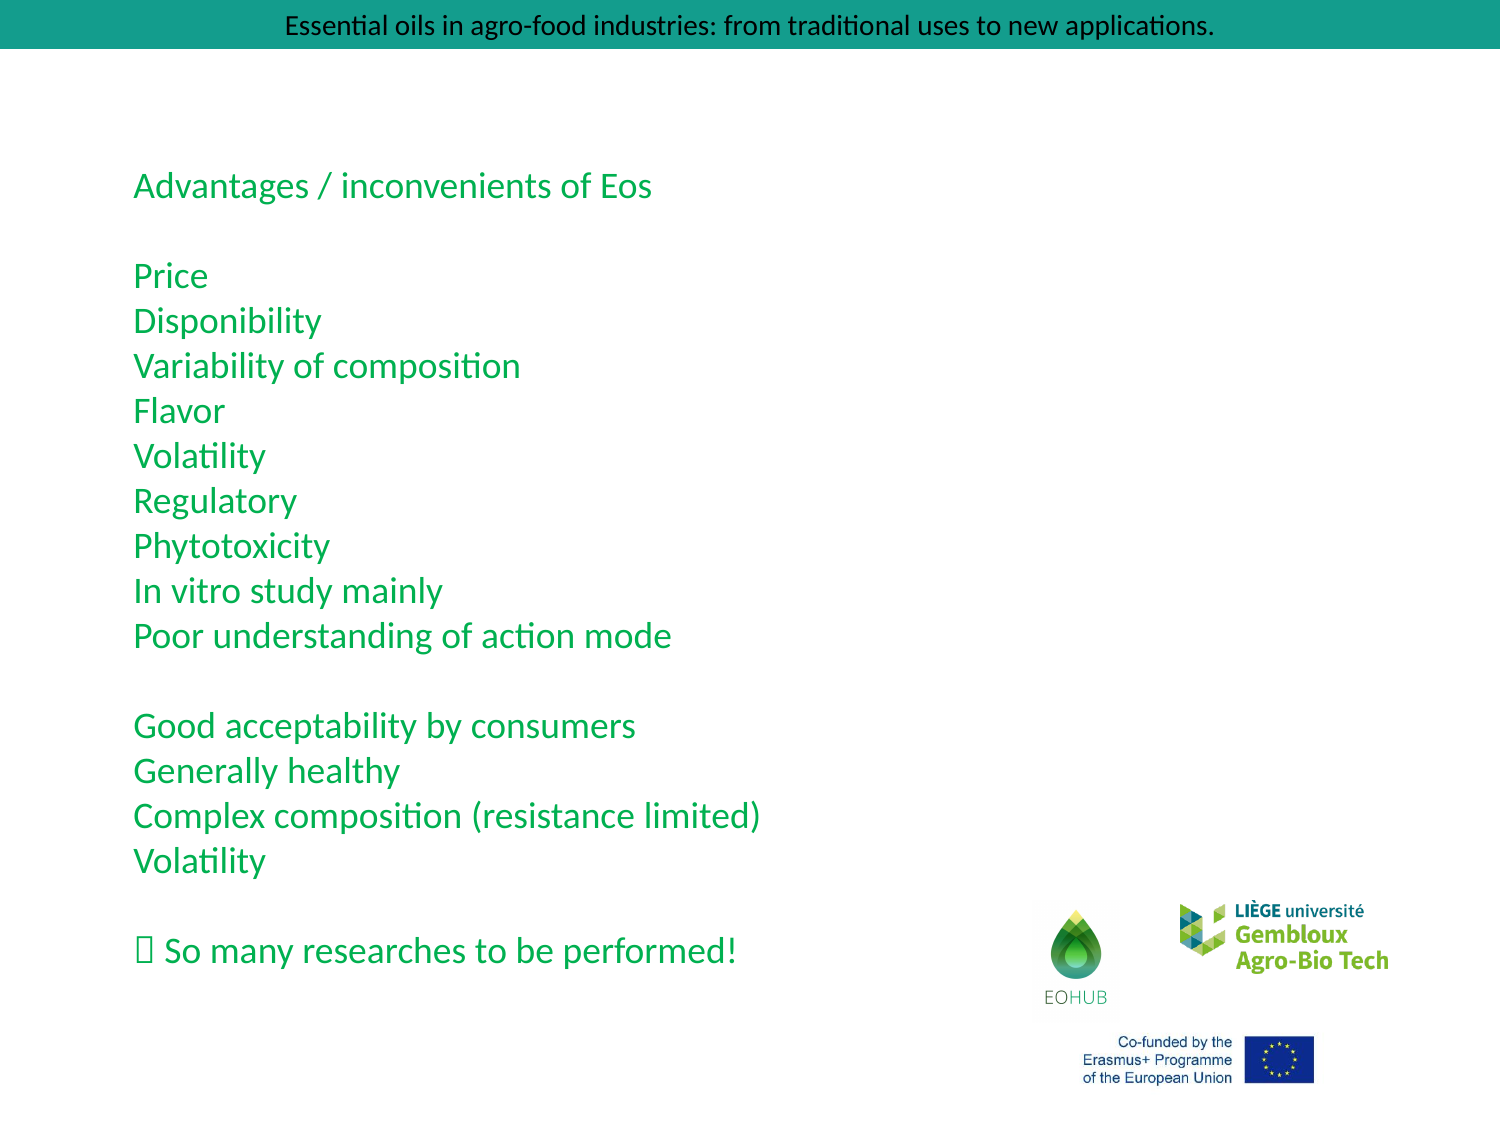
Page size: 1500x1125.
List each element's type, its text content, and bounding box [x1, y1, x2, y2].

text_box Essential oils in agro-food industries: from traditional uses to new applications. [0, 0, 1500, 49]
picture [1032, 900, 1326, 1096]
text_box [55, 80, 1444, 219]
text_box Advantages / inconvenients of Eos Price Disponibility Variability of composition Flavor Volatility Regulatory Phytotoxicity In vitro study mainly Poor understanding of action mode Good acceptability by consumers Generally healthy Complex composition (resistance limited) Volatility  So many researches to be performed! [118, 153, 1094, 1114]
picture [1180, 900, 1388, 974]
